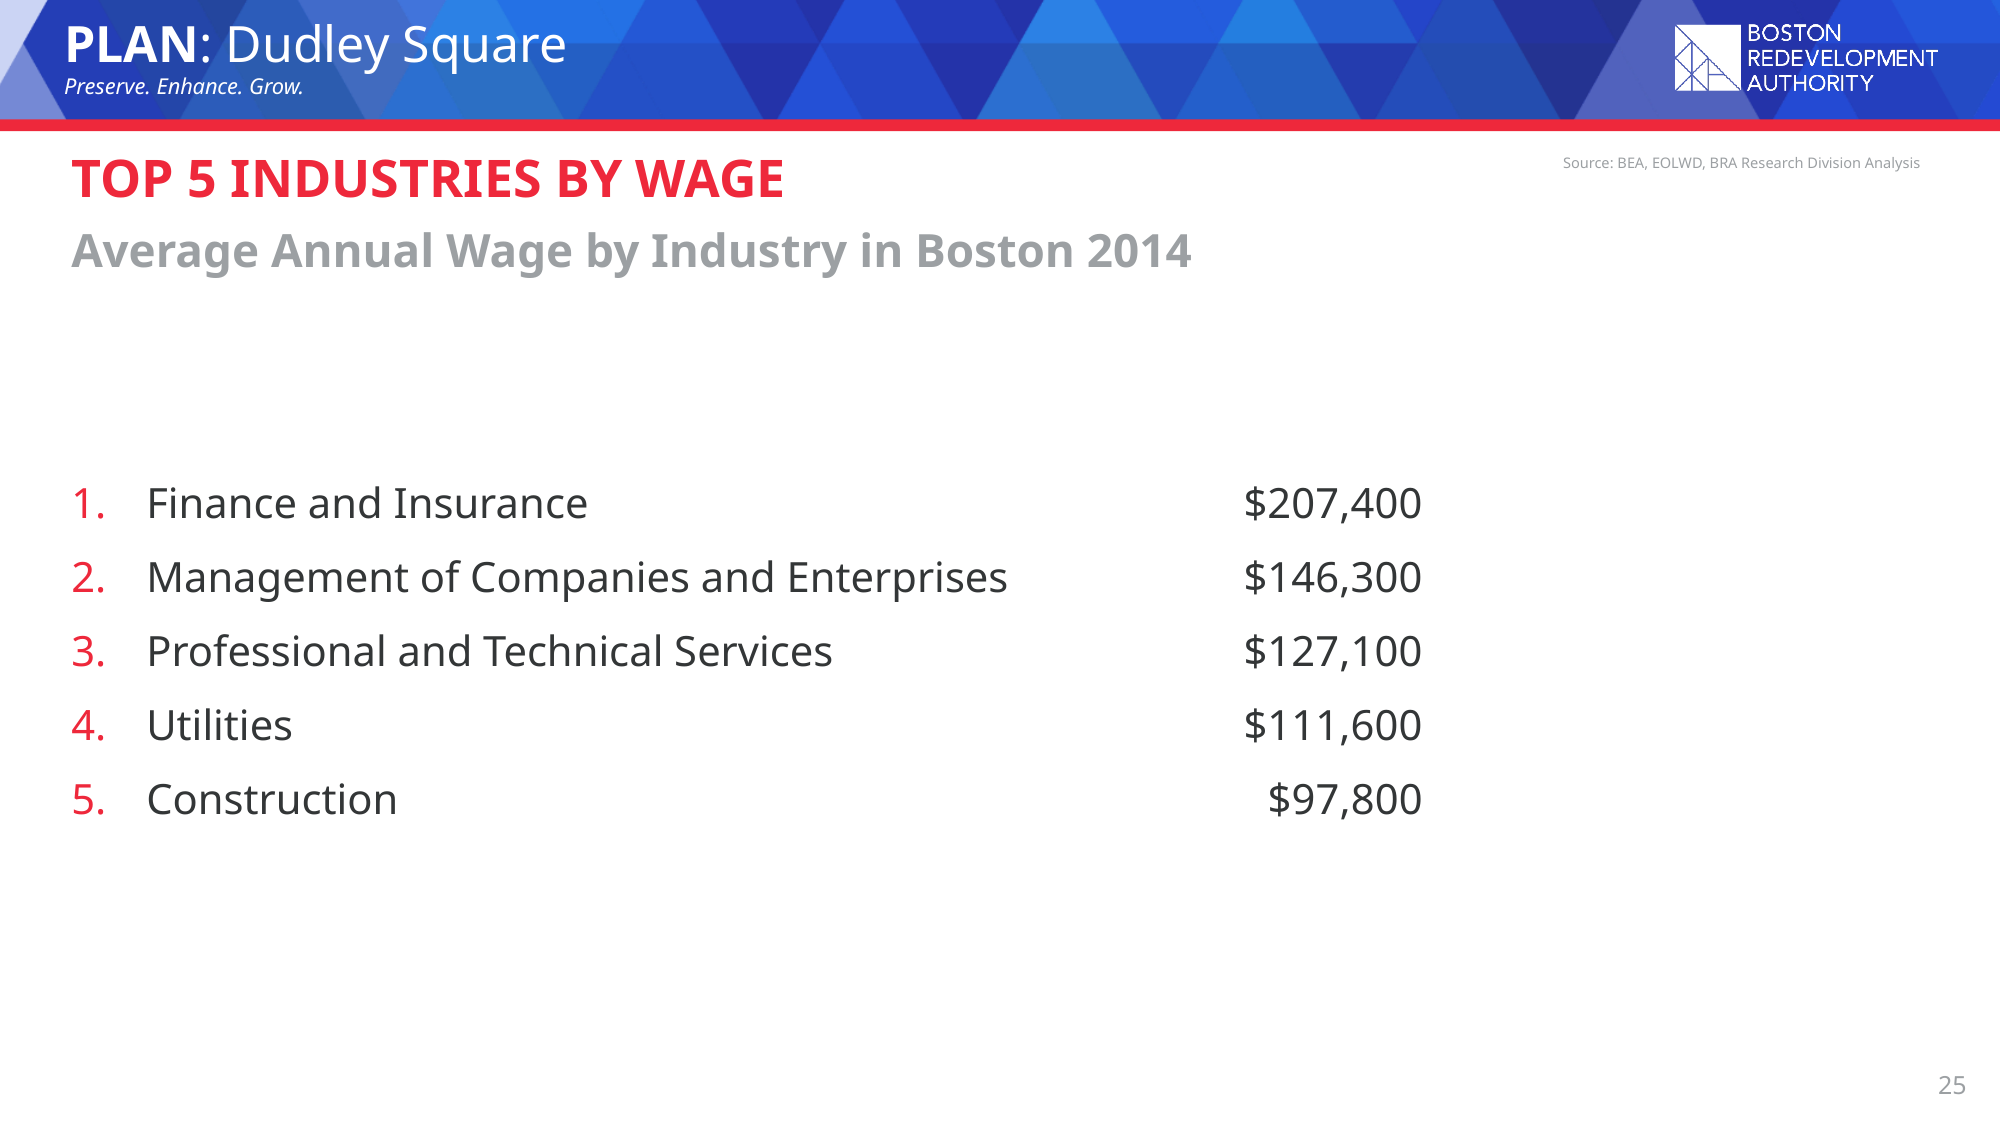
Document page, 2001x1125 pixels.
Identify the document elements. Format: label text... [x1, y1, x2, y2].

text_box $207,400 $146,300 $127,100 $111,600 $97,800 [820, 474, 1438, 866]
picture [0, 0, 2000, 119]
title Top 5 industries by wage [56, 145, 1938, 217]
text_box Finance and Insurance Management of Companies and Enterprises Professional and Technical Services Utilities Construction [56, 474, 820, 866]
list Average Annual Wage by Industry in Boston 2014 [56, 220, 1938, 274]
text_box Source: BEA, EOLWD, BRA Research Division Analysis [1548, 145, 1936, 179]
